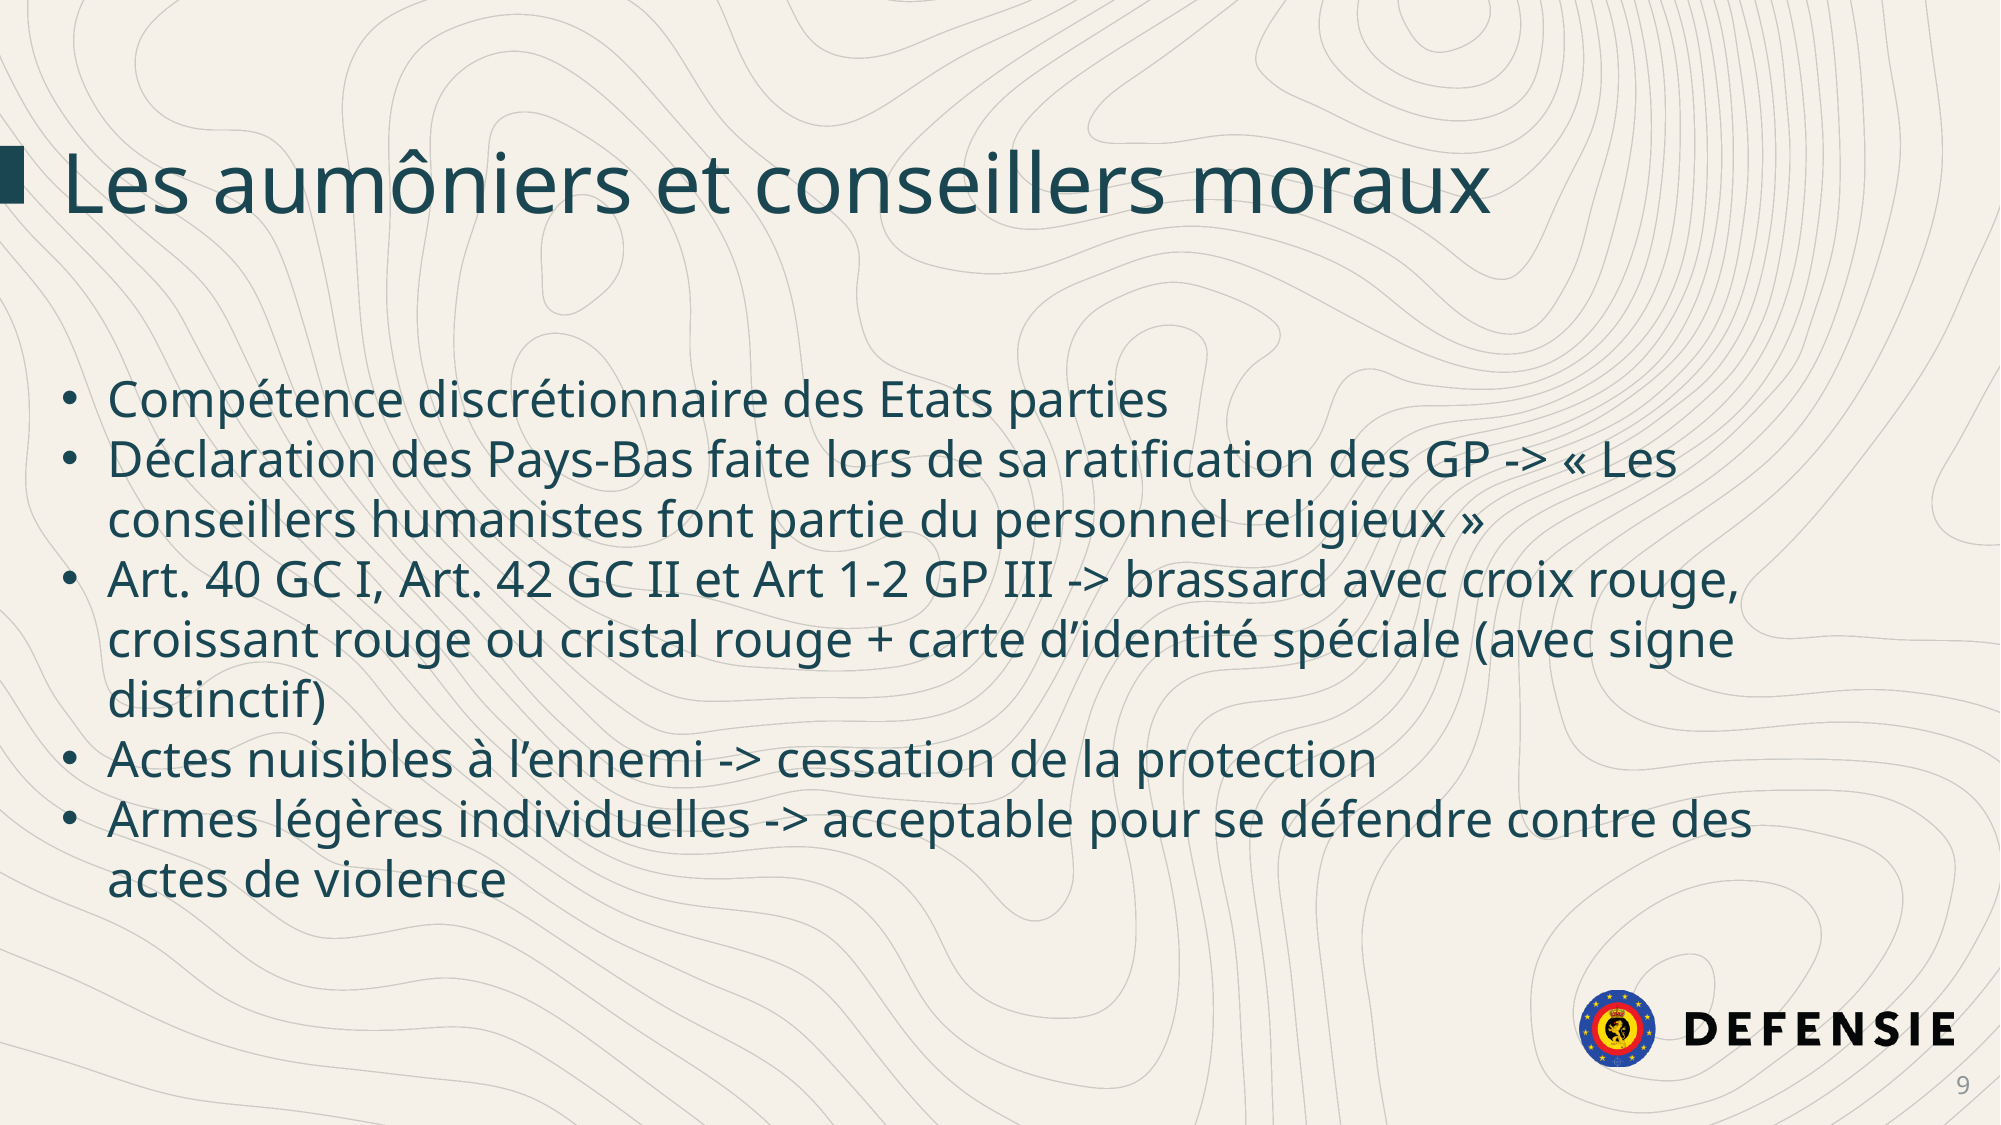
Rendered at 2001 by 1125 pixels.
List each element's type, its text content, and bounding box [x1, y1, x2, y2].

picture [0, 0, 2000, 1125]
list Les aumôniers et conseillers moraux [46, 122, 1899, 239]
list Compétence discrétionnaire des Etats parties Déclaration des Pays-Bas faite lors de sa ratification des GP -> « Les conseillers humanistes font partie du personnel religieux » Art. 40 GC I, Art. 42 GC II et Art 1-2 GP III -> brassard avec croix rouge, croissant rouge ou cristal rouge + carte d’identité spéciale (avec signe distinctif) Actes nuisibles à l’ennemi -> cessation de la protection Armes légères individuelles -> acceptable pour se défendre contre des actes de violence [46, 360, 1890, 963]
